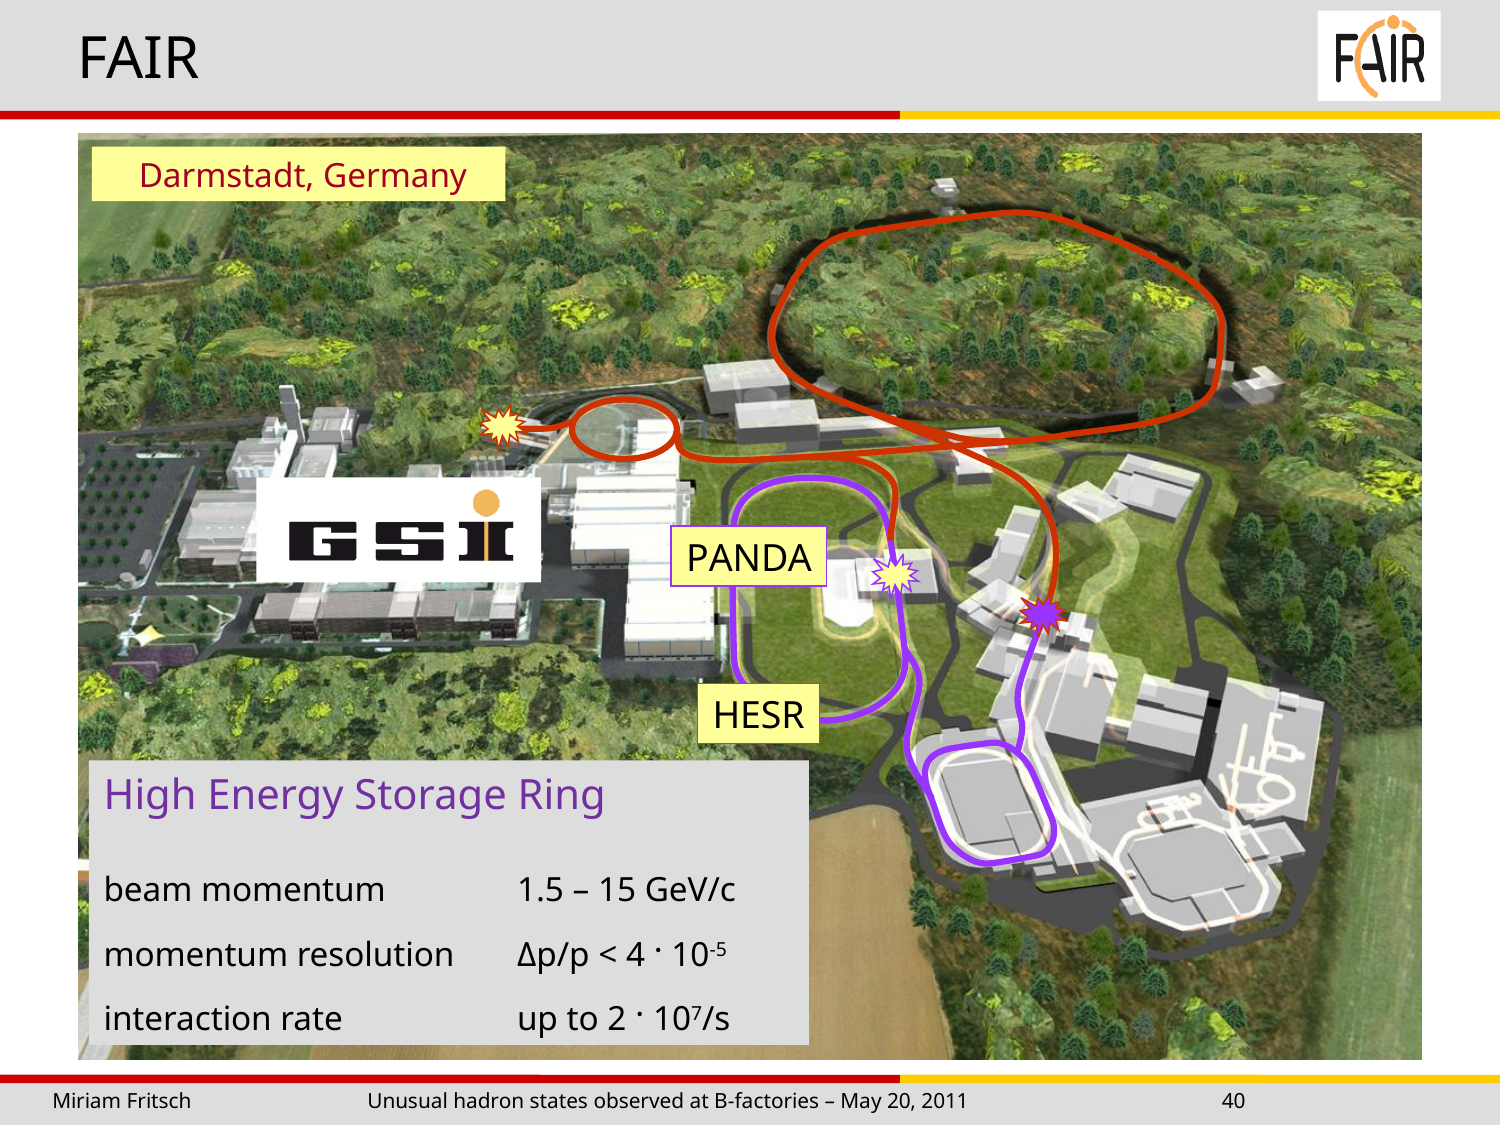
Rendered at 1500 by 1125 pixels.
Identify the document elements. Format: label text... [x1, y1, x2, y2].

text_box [1317, 4, 1451, 102]
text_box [256, 477, 542, 583]
title FAIR [62, 4, 1315, 106]
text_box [77, 133, 1423, 1061]
